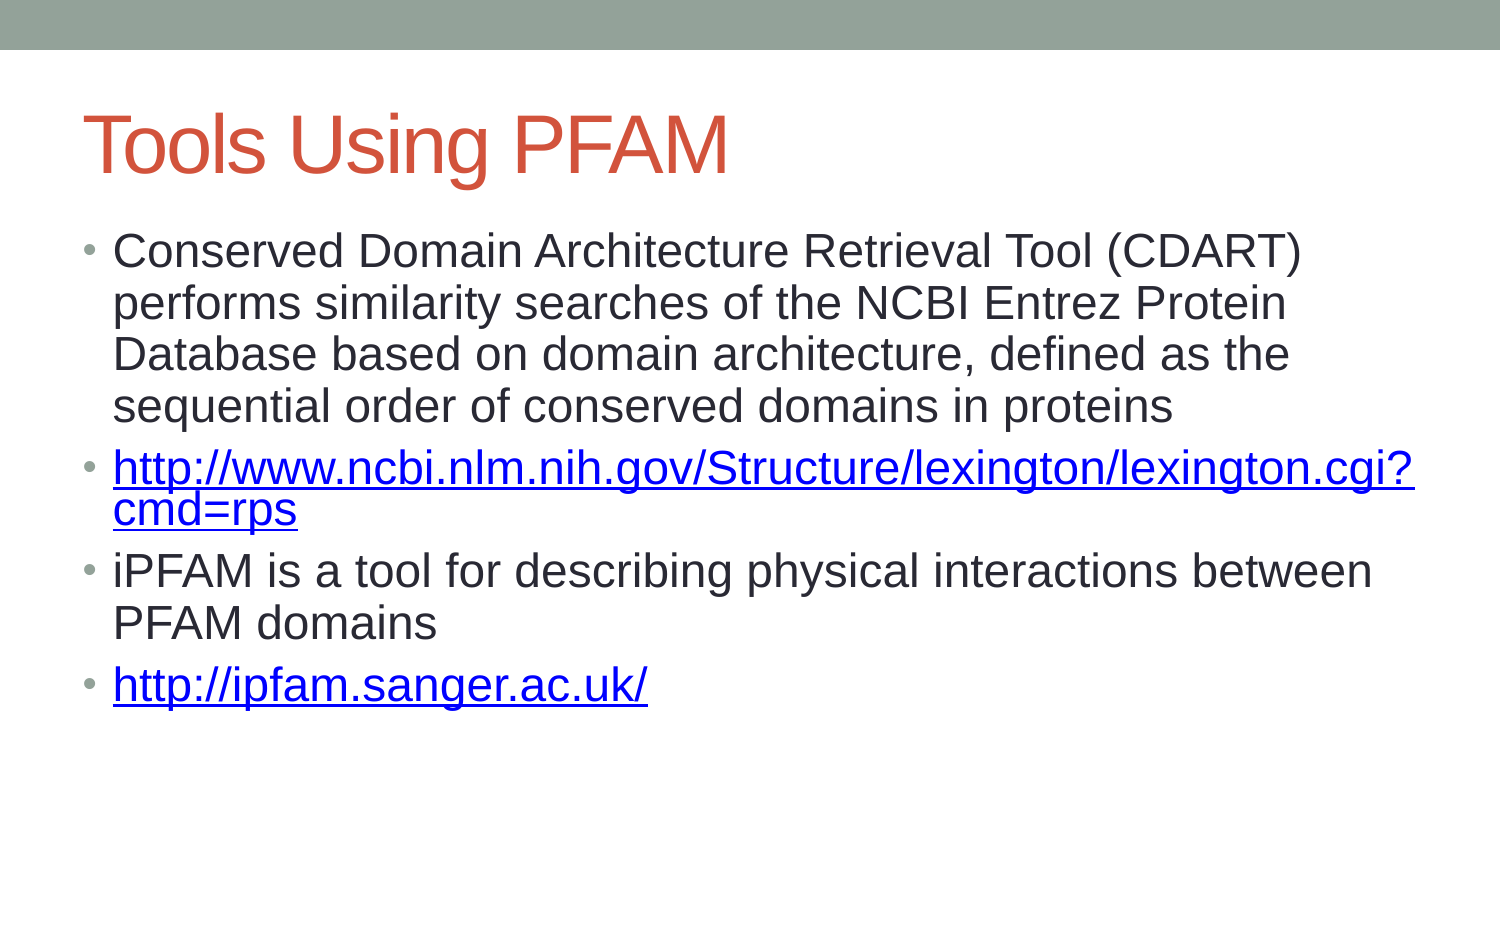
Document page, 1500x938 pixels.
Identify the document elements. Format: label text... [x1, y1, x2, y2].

list Conserved Domain Architecture Retrieval Tool (CDART) performs similarity searches of the NCBI Entrez Protein Database based on domain architecture, defined as the sequential order of conserved domains in proteins http://www.ncbi.nlm.nih.gov/Structure/lexington/lexington.cgi?cmd=rps iPFAM is a tool for describing physical interactions between PFAM domains http://ipfam.sanger.ac.uk/ [74, 218, 1426, 886]
title Tools Using PFAM [74, 72, 1426, 209]
